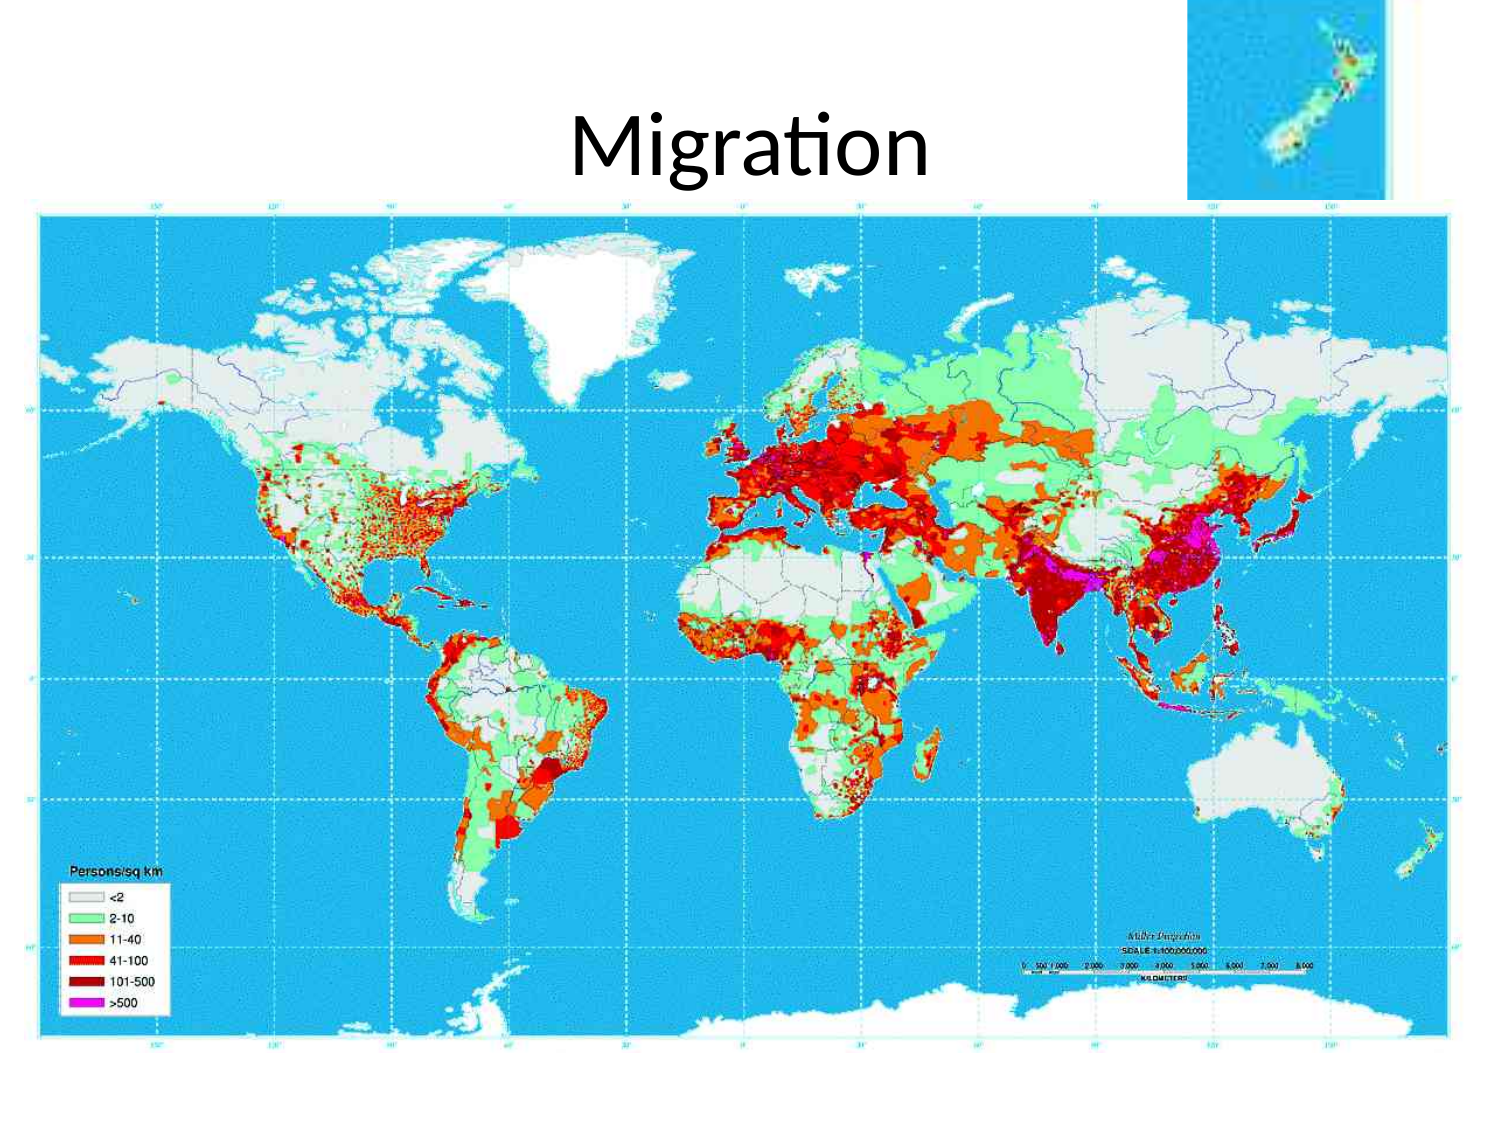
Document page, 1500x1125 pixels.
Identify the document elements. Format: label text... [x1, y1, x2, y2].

picture [24, 0, 1466, 1053]
title Migration [75, 45, 1182, 198]
